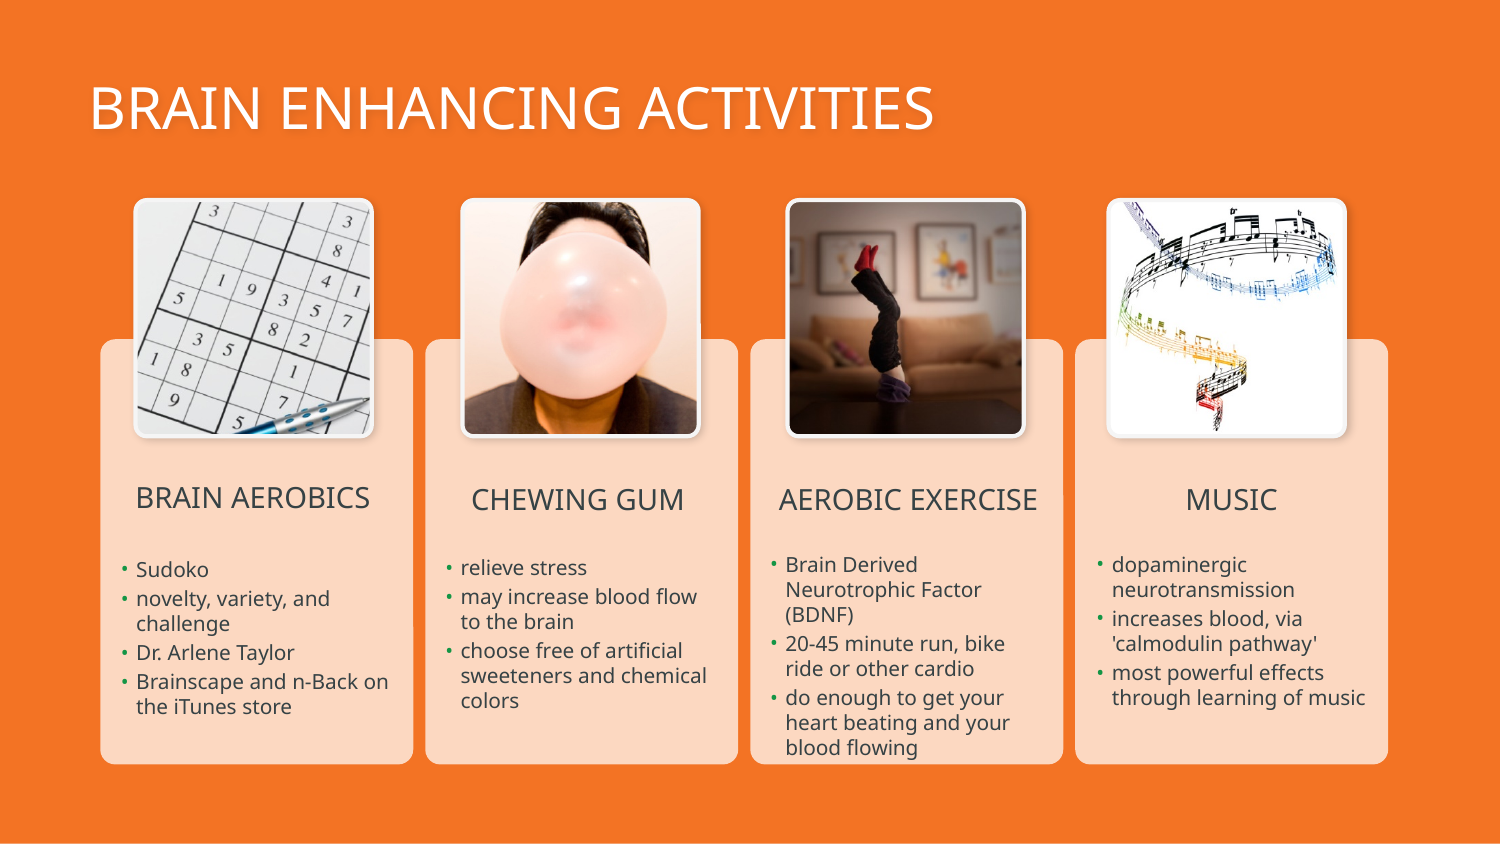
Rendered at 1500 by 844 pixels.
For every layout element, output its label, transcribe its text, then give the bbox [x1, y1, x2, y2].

text_box [0, 0, 1500, 844]
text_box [1074, 338, 1389, 765]
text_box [100, 338, 414, 767]
text_box BRAIN ENHANCING ACTIVITIES [88, 70, 1439, 212]
text_box [1106, 197, 1347, 337]
text_box [133, 197, 374, 337]
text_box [750, 338, 1066, 765]
text_box [460, 197, 701, 337]
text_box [424, 338, 739, 765]
text_box [785, 197, 1026, 337]
